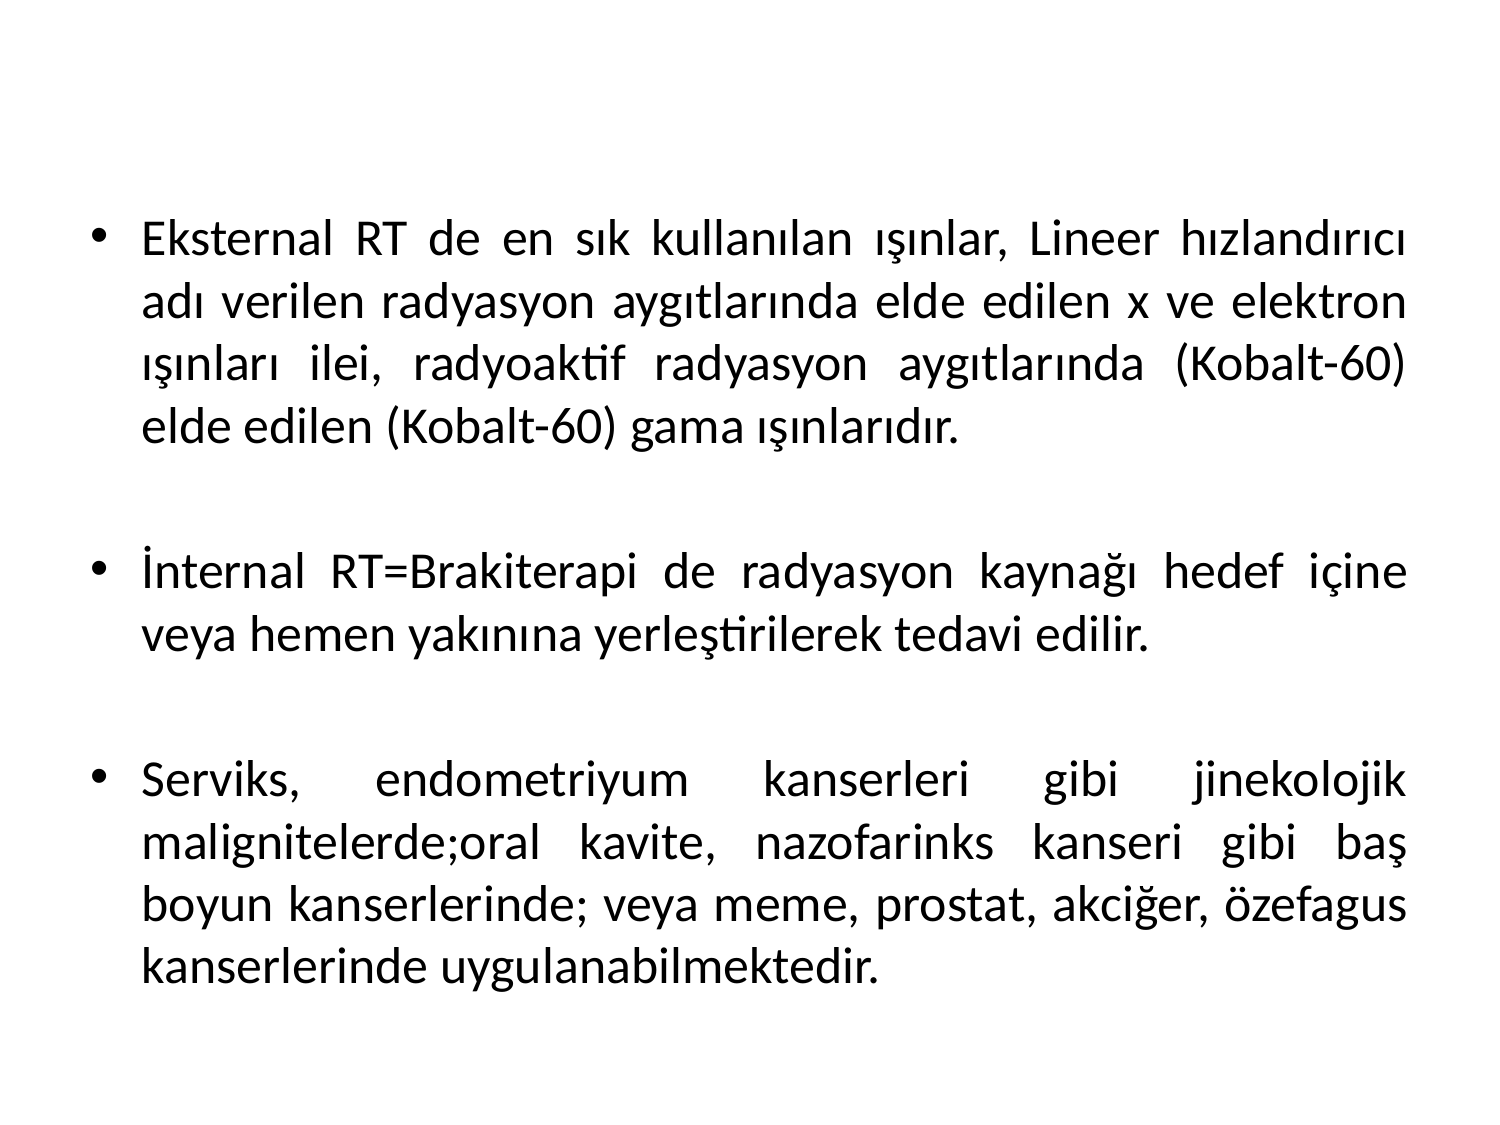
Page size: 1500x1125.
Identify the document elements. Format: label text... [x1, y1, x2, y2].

list Eksternal RT de en sık kullanılan ışınlar, Lineer hızlandırıcı adı verilen radyasyon aygıtlarında elde edilen x ve elektron ışınları ilei, radyoaktif radyasyon aygıtlarında (Kobalt-60) elde edilen (Kobalt-60) gama ışınlarıdır. İnternal RT=Brakiterapi de radyasyon kaynağı hedef içine veya hemen yakınına yerleştirilerek tedavi edilir. Serviks, endometriyum kanserleri gibi jinekolojik malignitelerde;oral kavite, nazofarinks kanseri gibi baş boyun kanserlerinde; veya meme, prostat, akciğer, özefagus kanserlerinde uygulanabilmektedir. [75, 196, 1425, 1005]
